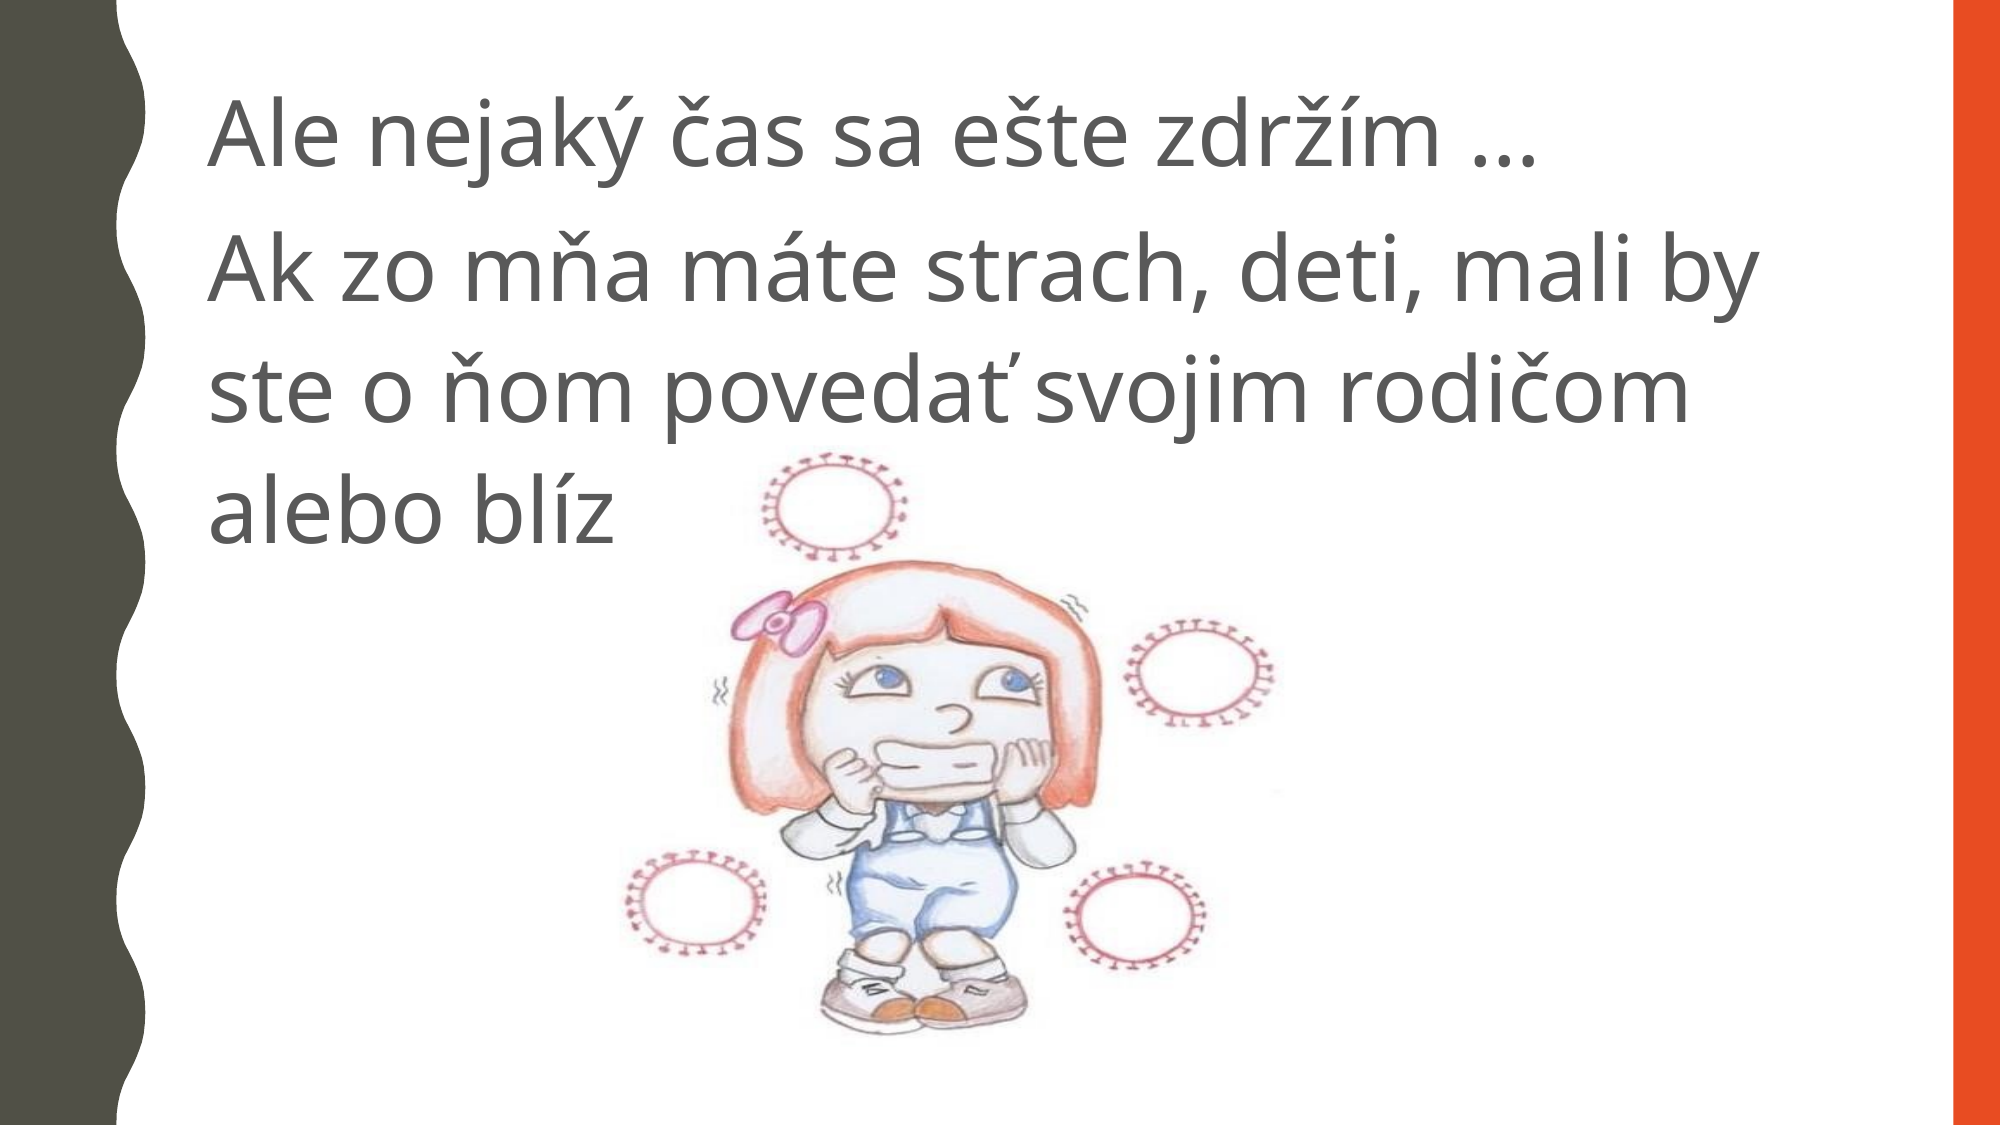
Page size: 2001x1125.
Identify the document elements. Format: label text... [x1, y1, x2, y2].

picture [616, 445, 1287, 1047]
list Ale nejaký čas sa ešte zdržím … Ak zo mňa máte strach, deti, mali by ste o ňom povedať svojim rodičom alebo blízkym. [192, 55, 1863, 1103]
